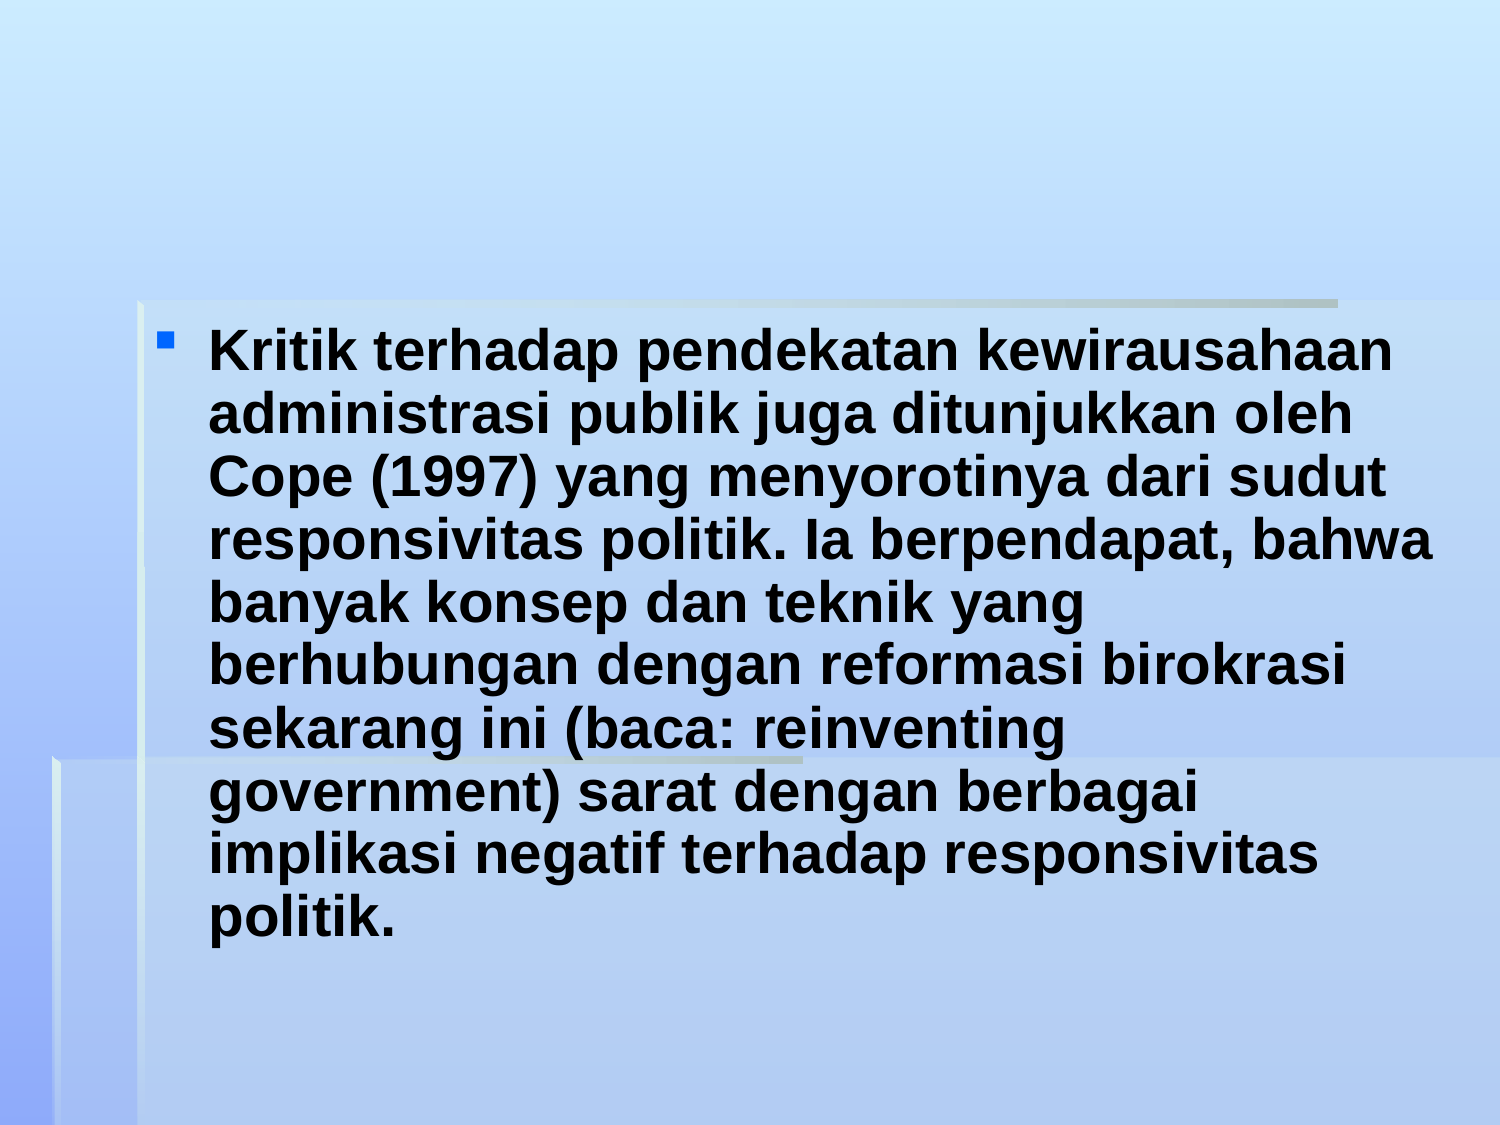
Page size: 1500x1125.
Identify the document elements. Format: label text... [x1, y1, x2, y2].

list Kritik terhadap pendekatan kewirausahaan administrasi publik juga ditunjukkan oleh Cope (1997) yang menyorotinya dari sudut responsivitas politik. Ia berpendapat, bahwa banyak konsep dan teknik yang berhubungan dengan reformasi birokrasi sekarang ini (baca: reinventing government) sarat dengan berbagai implikasi negatif terhadap responsivitas politik. [137, 312, 1452, 1001]
